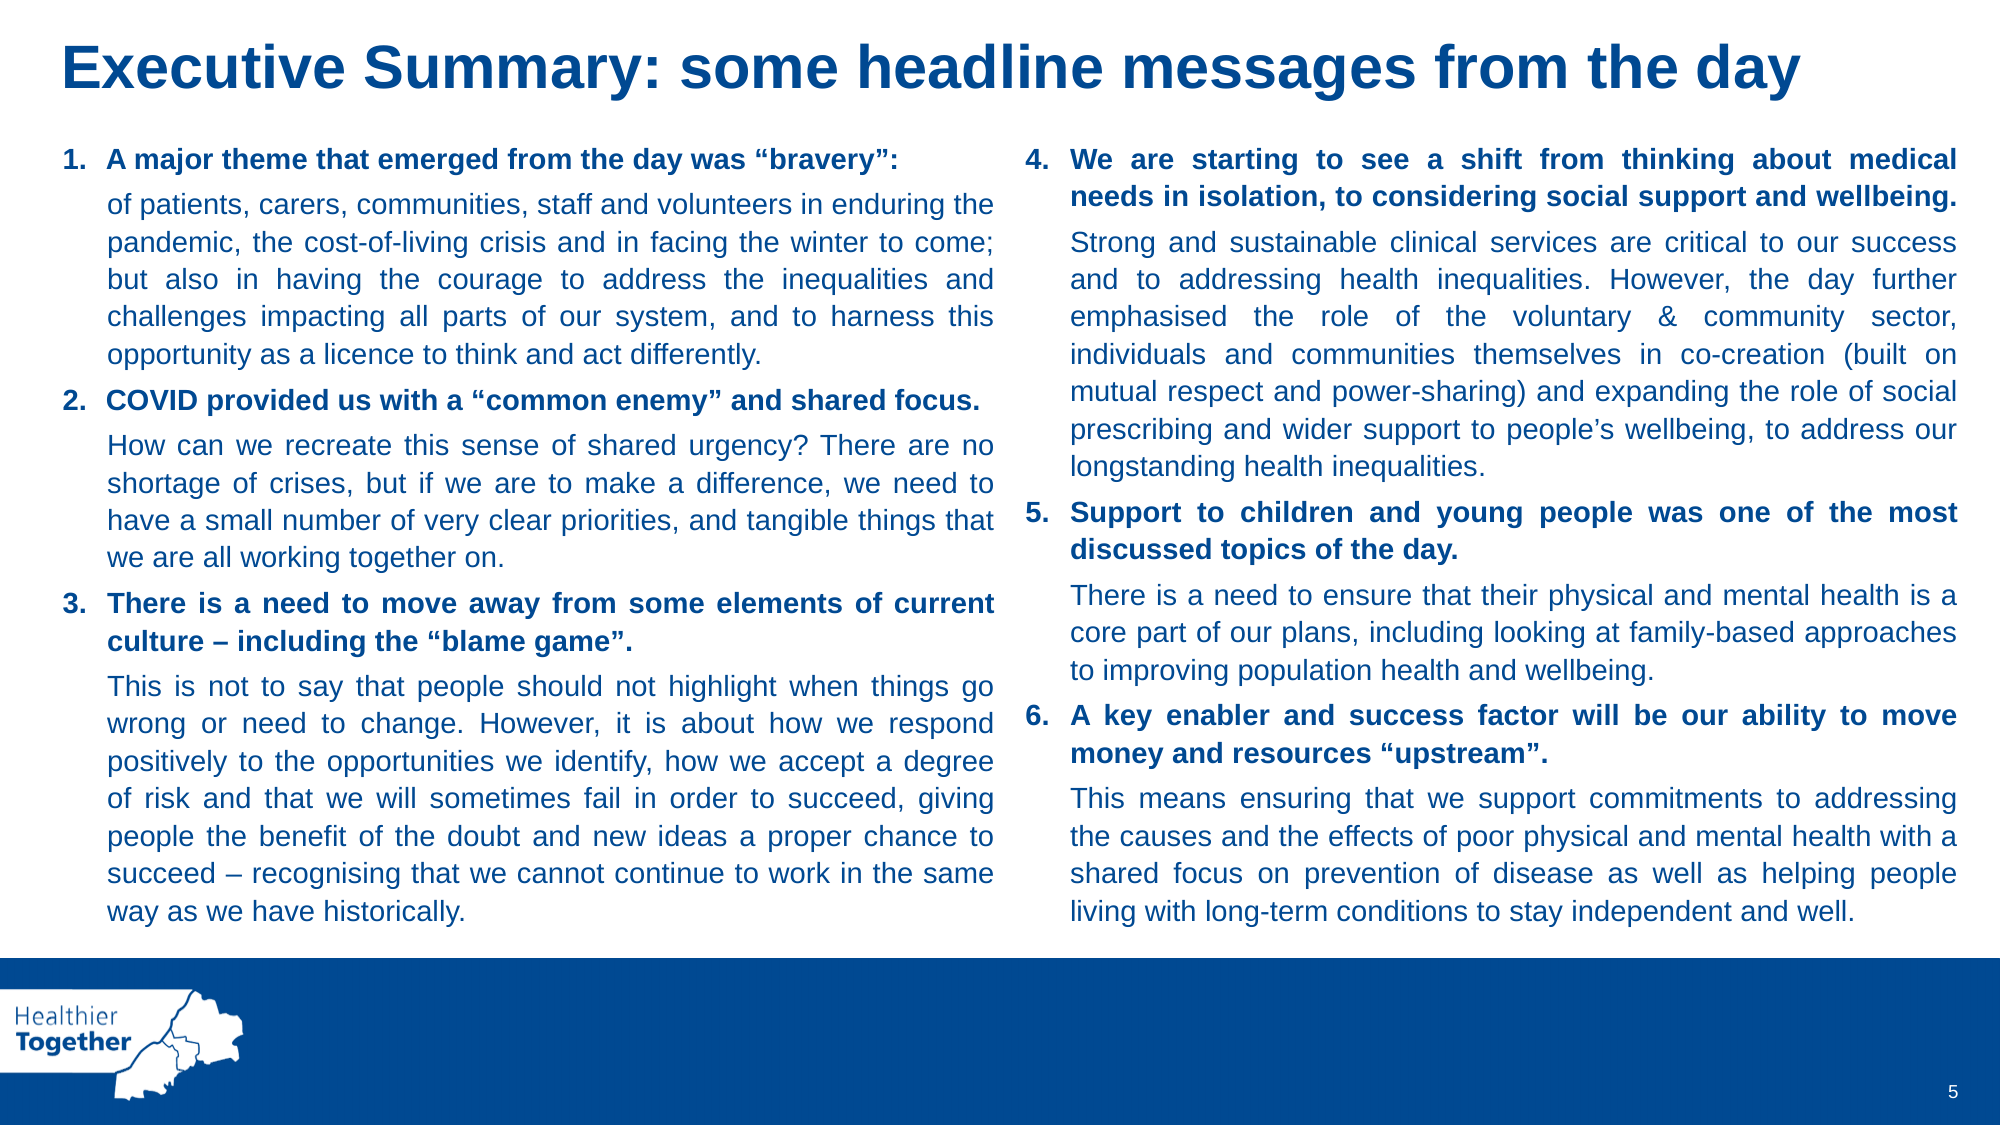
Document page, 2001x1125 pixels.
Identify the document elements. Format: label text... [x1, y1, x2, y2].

list Executive Summary: some headline messages from the day [25, 27, 1953, 126]
text_box A major theme that emerged from the day was “bravery”: of patients, carers, communities, staff and volunteers in enduring the pandemic, the cost-of-living crisis and in facing the winter to come; but also in having the courage to address the inequalities and challenges impacting all parts of our system, and to harness this opportunity as a licence to think and act differently. COVID provided us with a “common enemy” and shared focus. How can we recreate this sense of shared urgency? There are no shortage of crises, but if we are to make a difference, we need to have a small number of very clear priorities, and tangible things that we are all working together on. There is a need to move away from some elements of current culture – including the “blame game”. This is not to say that people should not highlight when things go wrong or need to change. However, it is about how we respond positively to the opportunities we identify, how we accept a degree of risk and that we will sometimes fail in order to succeed, giving people the benefit of the doubt and new ideas a proper chance to succeed – recognising that we cannot continue to work in the same way as we have historically. We are starting to see a shift from thinking about medical needs in isolation, to considering social support and wellbeing. Strong and sustainable clinical services are critical to our success and to addressing health inequalities. However, the day further emphasised the role of the voluntary & community sector, individuals and communities themselves in co-creation (built on mutual respect and power-sharing) and expanding the role of social prescribing and wider support to people’s wellbeing, to address our longstanding health inequalities. Support to children and young people was one of the most discussed topics of the day. There is a need to ensure that their physical and mental health is a core part of our plans, including looking at family-based approaches to improving population health and wellbeing. A key enabler and success factor will be our ability to move money and resources “upstream”. This means ensuring that we support commitments to addressing the causes and the effects of poor physical and mental health with a shared focus on prevention of disease as well as helping people living with long-term conditions to stay independent and well. [47, 130, 1974, 966]
slide_number 5 [1523, 1060, 1974, 1121]
picture [0, 958, 2000, 1125]
